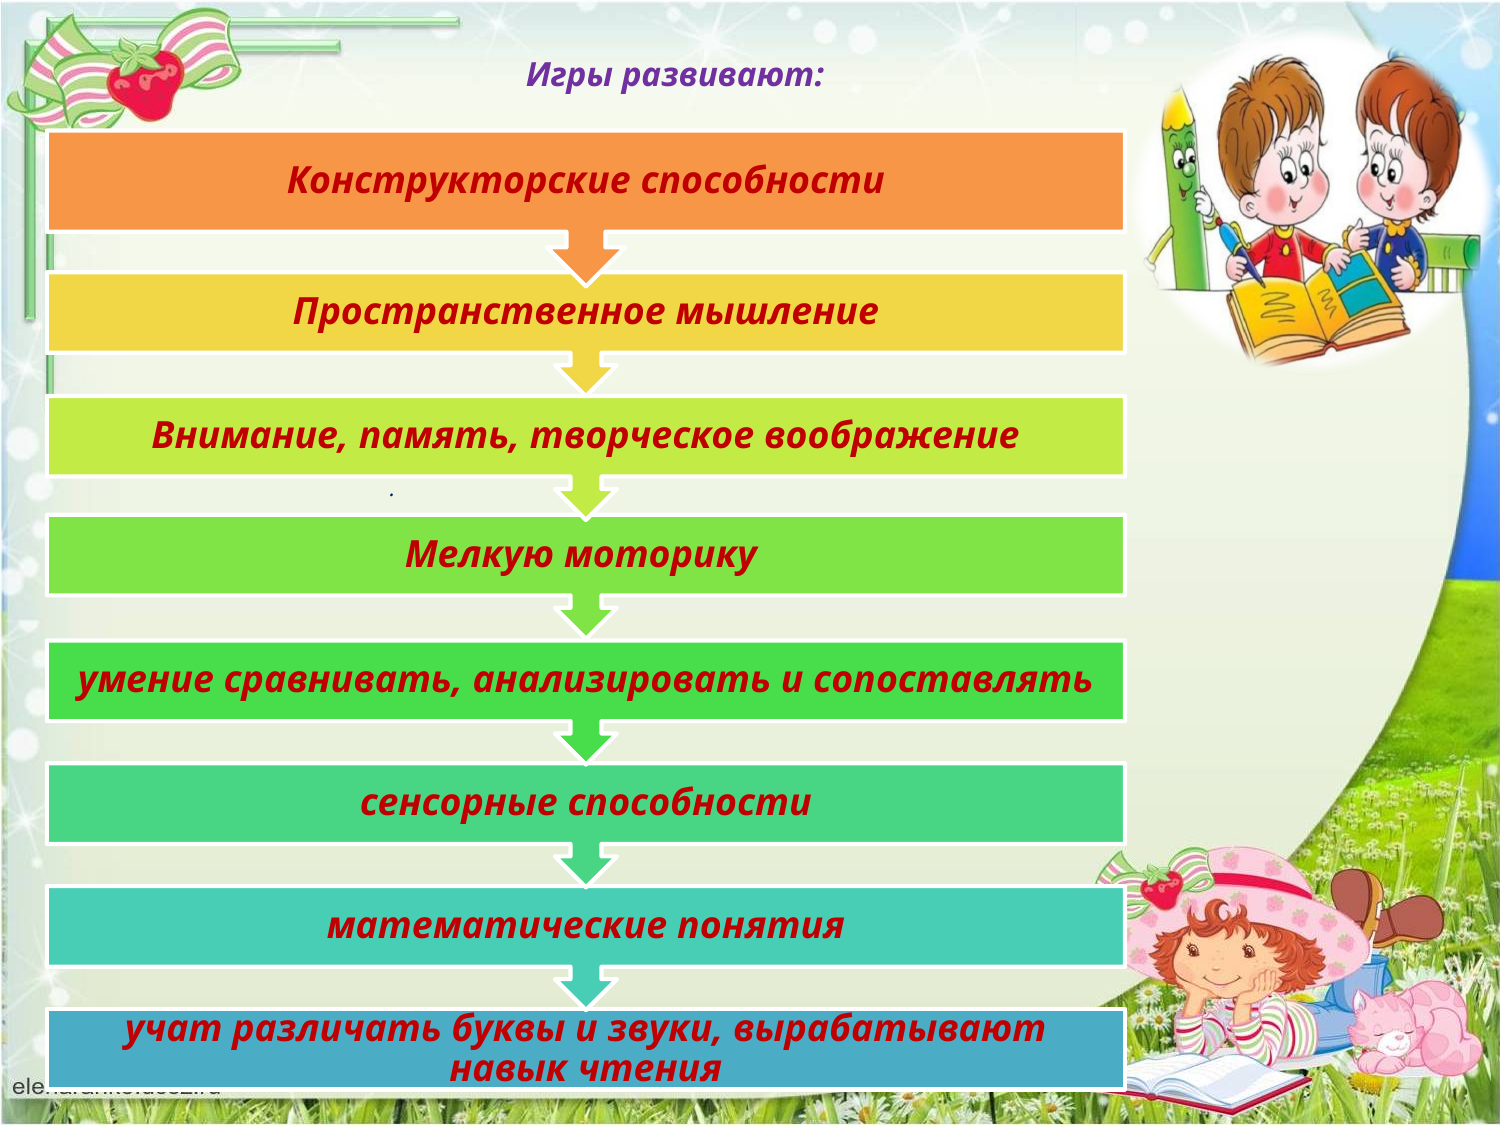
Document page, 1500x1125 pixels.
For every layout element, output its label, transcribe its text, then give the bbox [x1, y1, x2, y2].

picture [0, 0, 1500, 1125]
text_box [46, 116, 1126, 1090]
title Игры развивают: [0, 45, 1119, 141]
